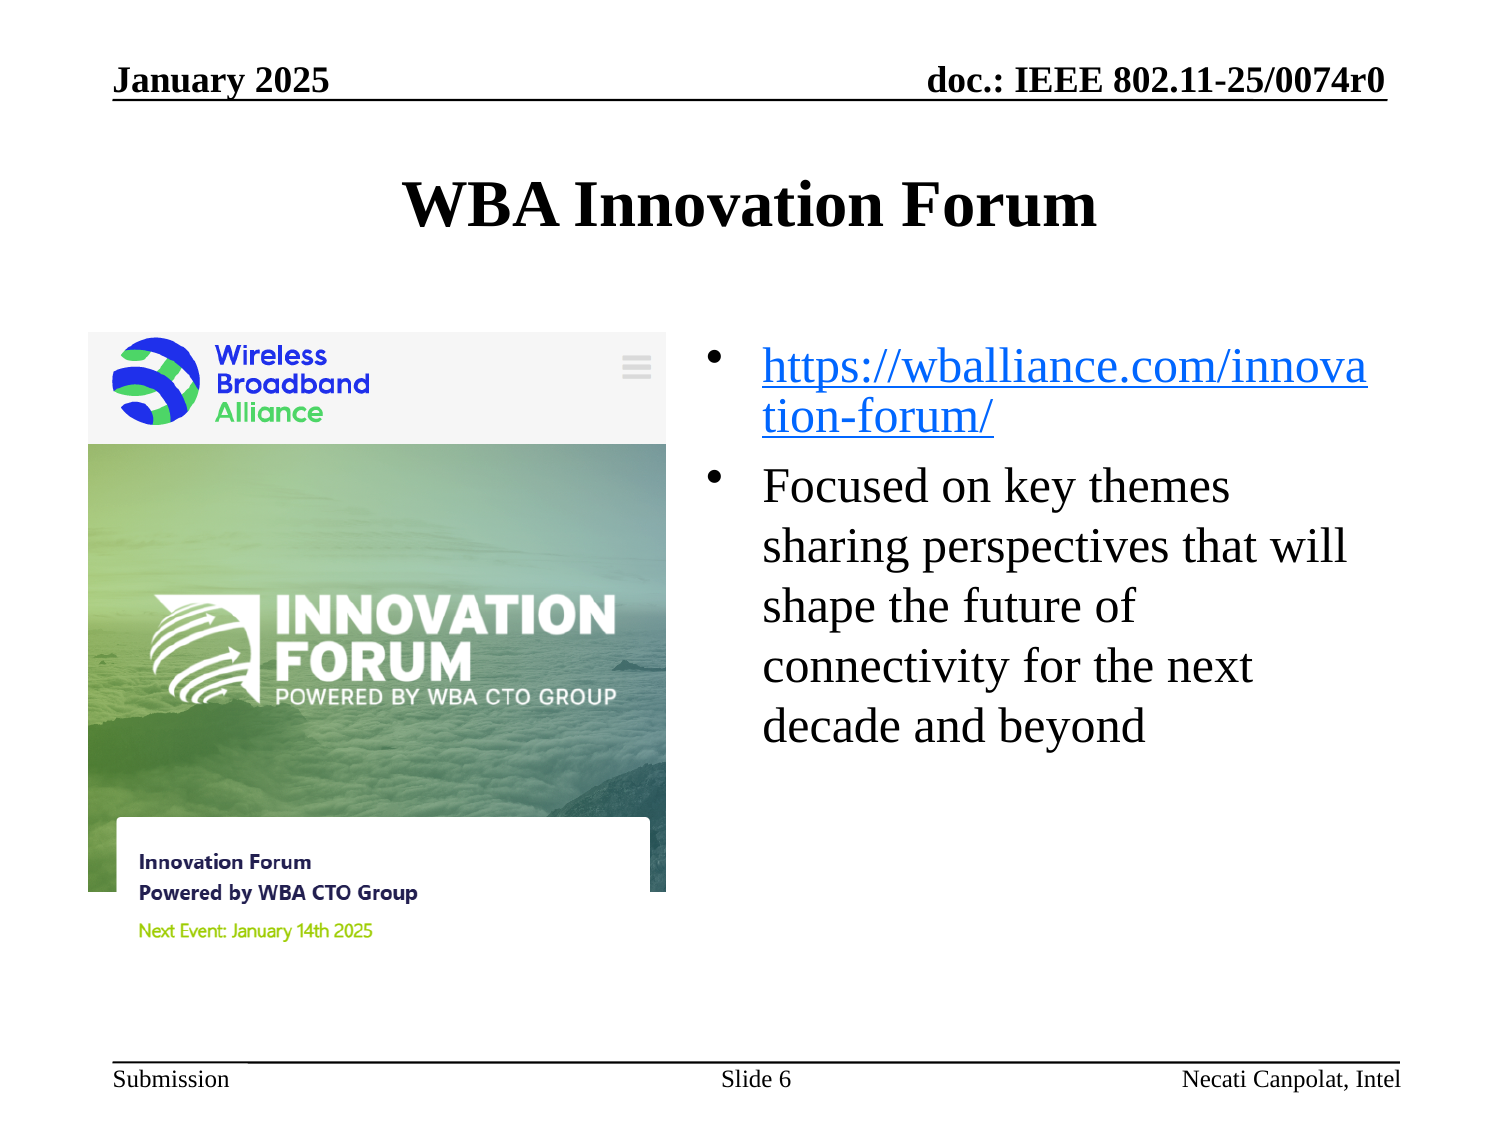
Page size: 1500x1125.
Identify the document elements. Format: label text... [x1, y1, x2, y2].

title WBA Innovation Forum [112, 112, 1388, 288]
footer Necati Canpolat, Intel [1178, 1061, 1402, 1093]
list https://wballiance.com/innovation-forum/ Focused on key themes sharing perspectives that will shape the future of connectivity for the next decade and beyond [690, 324, 1388, 1000]
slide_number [111, 54, 333, 101]
slide_number Slide 6 [712, 1061, 800, 1093]
picture [88, 332, 666, 960]
